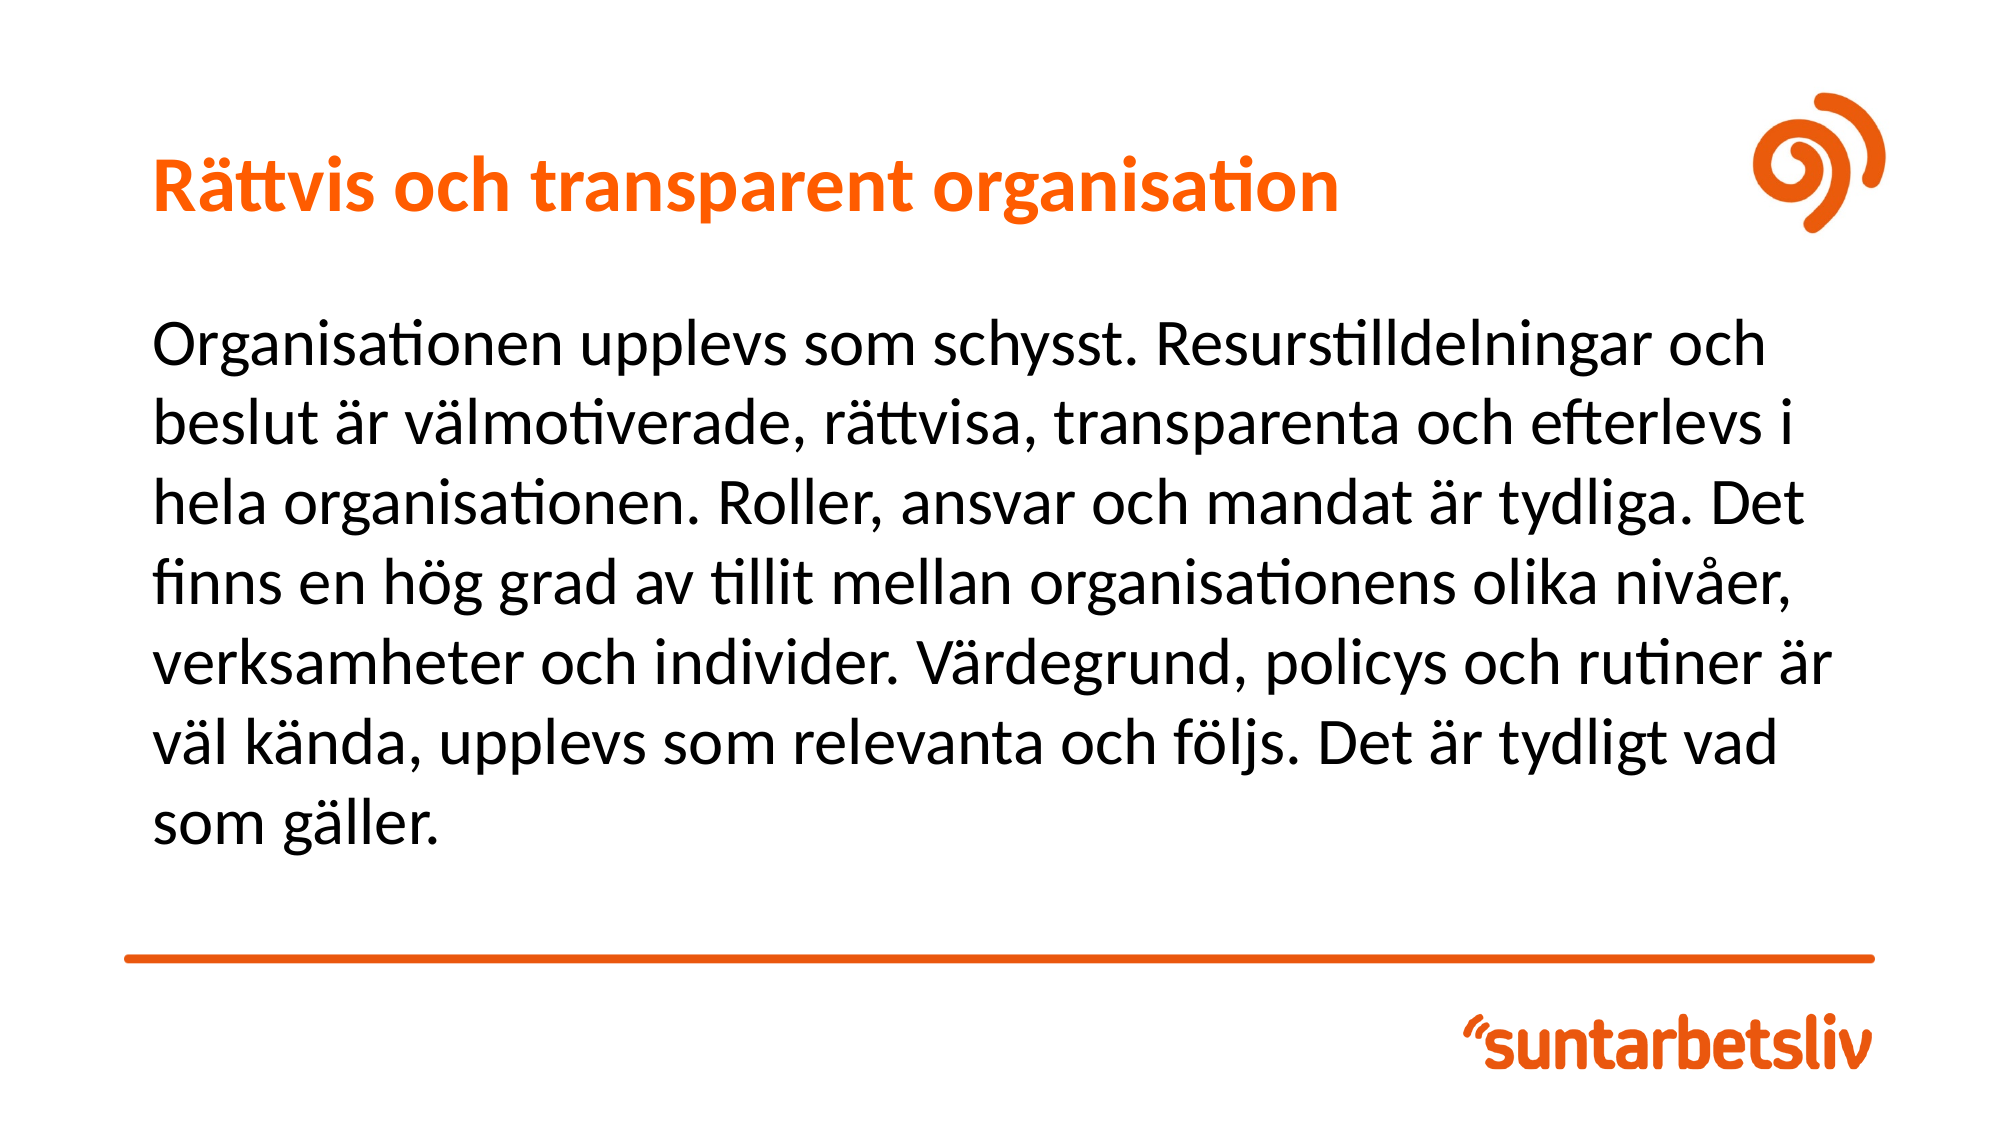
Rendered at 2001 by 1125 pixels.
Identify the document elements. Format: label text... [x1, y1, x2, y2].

picture [114, 946, 1922, 1125]
picture [1638, 0, 2000, 340]
list Organisationen upplevs som schysst. Resurstilldelningar och beslut är välmotiverade, rättvisa, transparenta och efterlevs i hela organisationen. Roller, ansvar och mandat är tydliga. Det finns en hög grad av tillit mellan organisationens olika nivåer, verksamheter och individer. Värdegrund, policys och rutiner är väl kända, upplevs som relevanta och följs. Det är tydligt vad som gäller. [137, 290, 1863, 905]
title Rättvis och transparent organisation [137, 124, 1633, 243]
